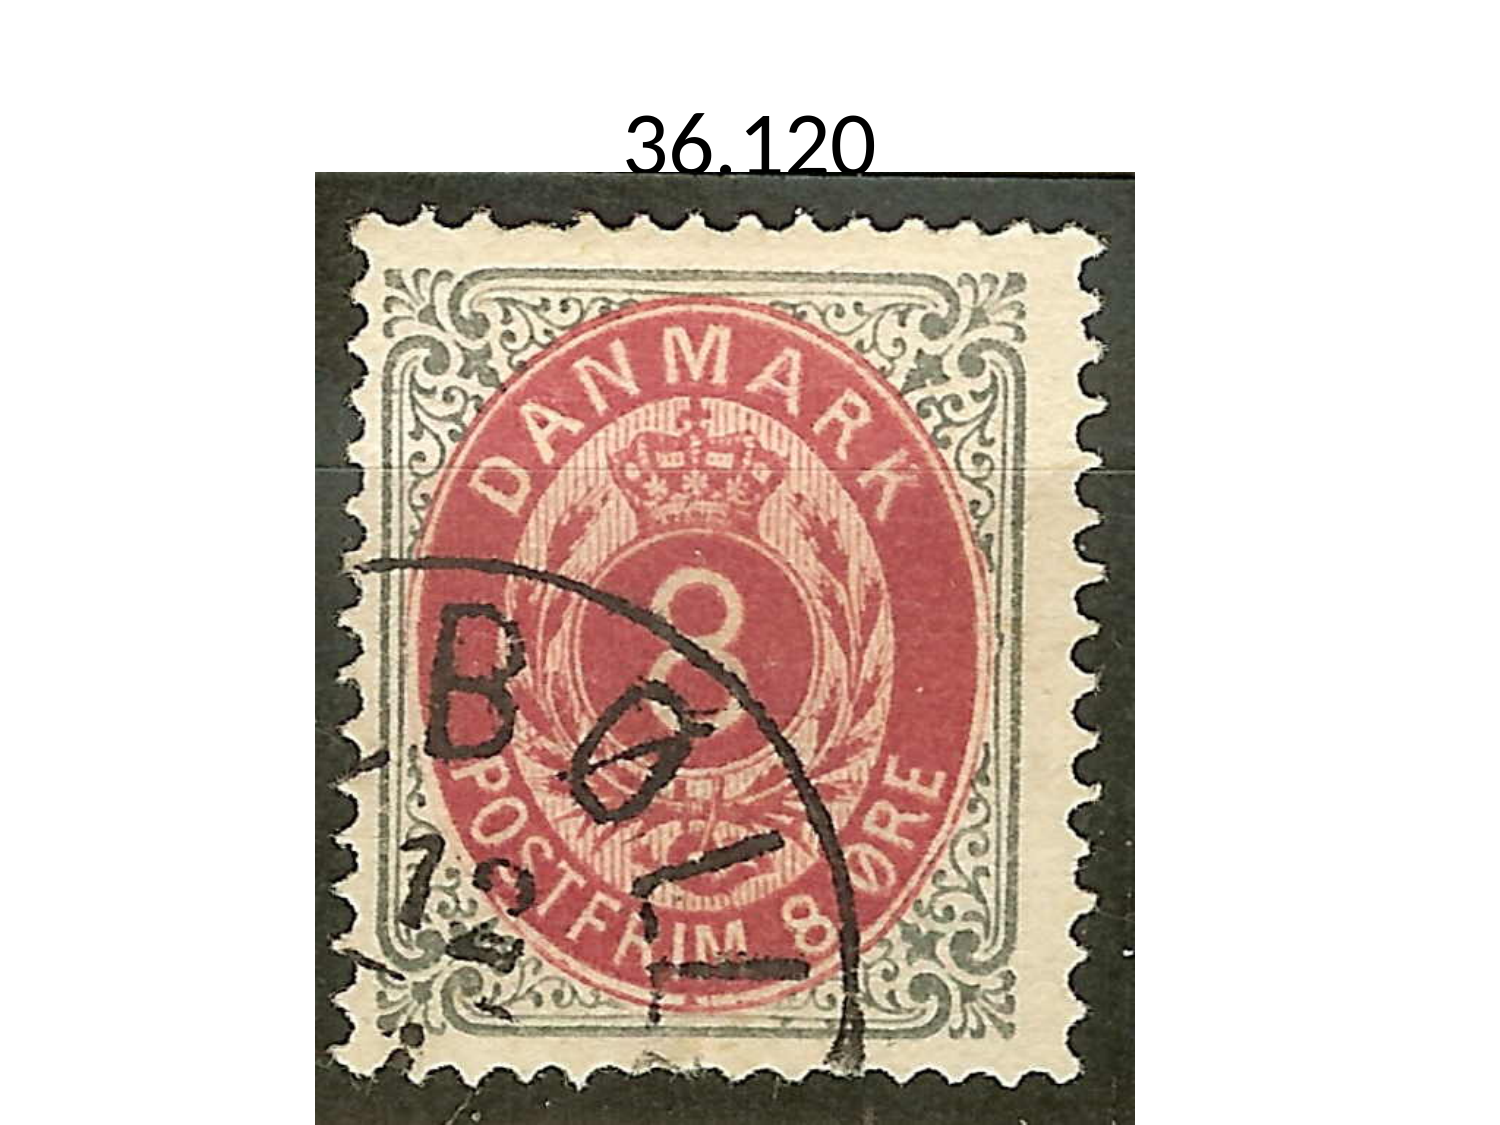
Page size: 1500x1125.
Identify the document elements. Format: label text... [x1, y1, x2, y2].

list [314, 172, 1135, 1125]
title 36.120 [75, 45, 1425, 233]
